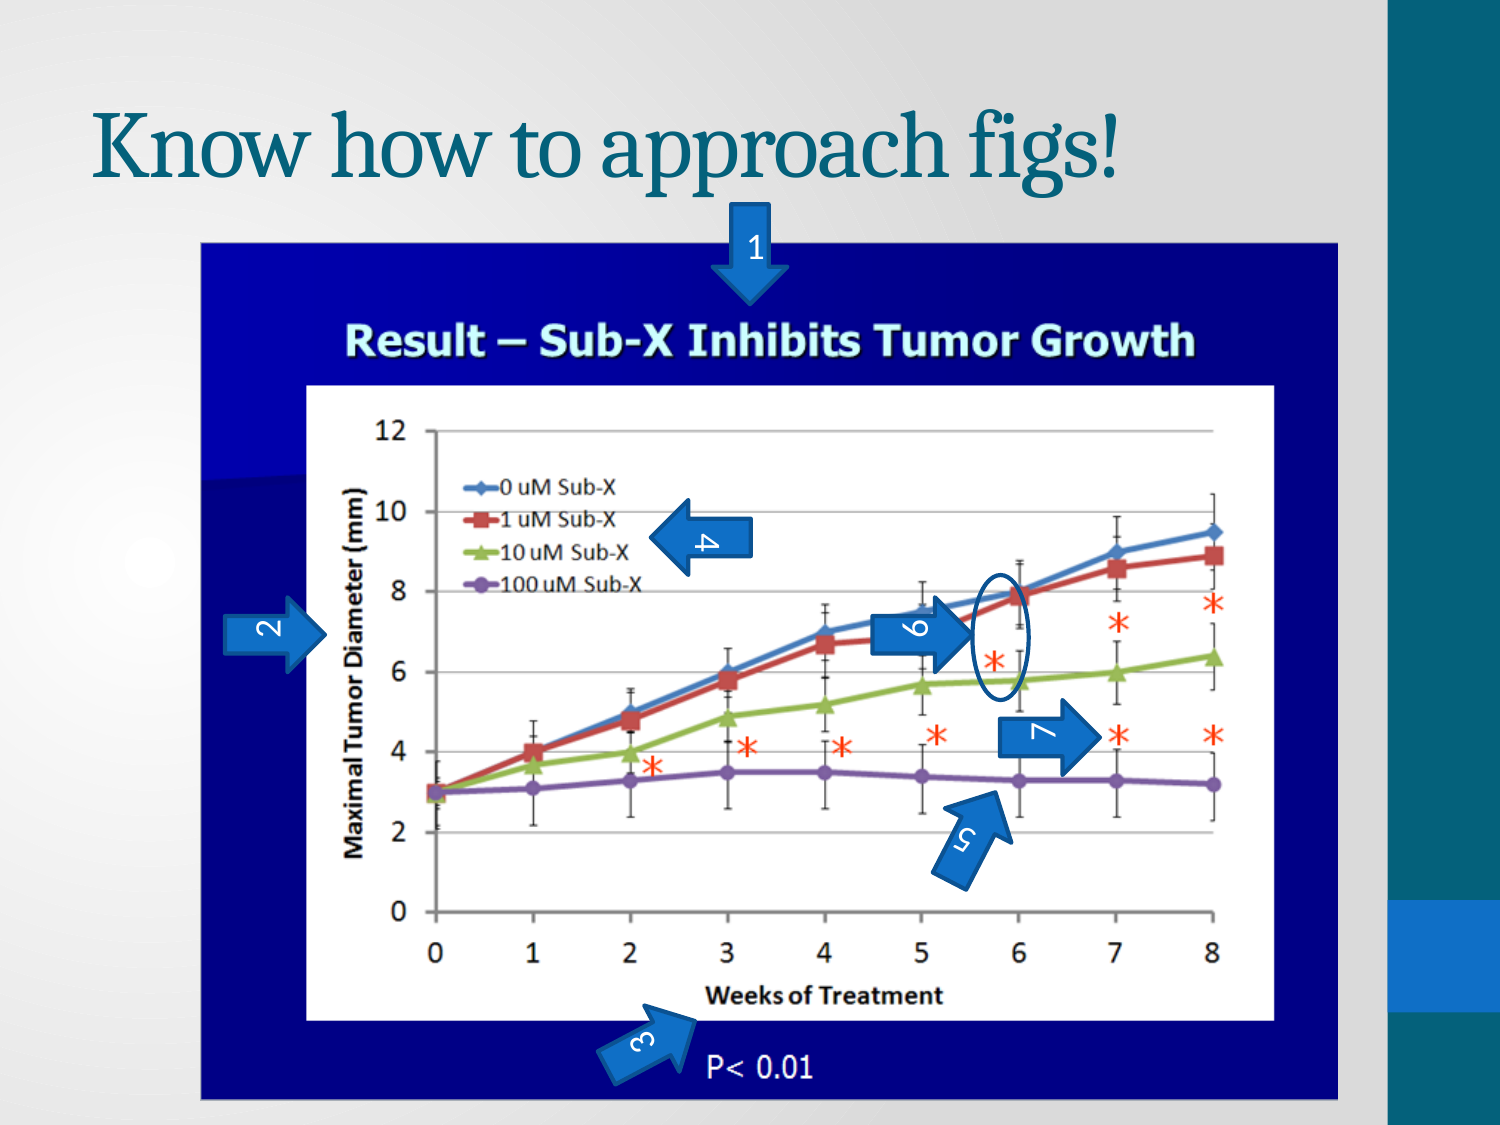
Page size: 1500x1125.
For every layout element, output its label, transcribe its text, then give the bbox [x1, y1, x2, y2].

text_box 1 [729, 202, 771, 235]
picture [199, 242, 1338, 1102]
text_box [871, 574, 1030, 701]
title Know how to approach figs! [75, 45, 1325, 233]
